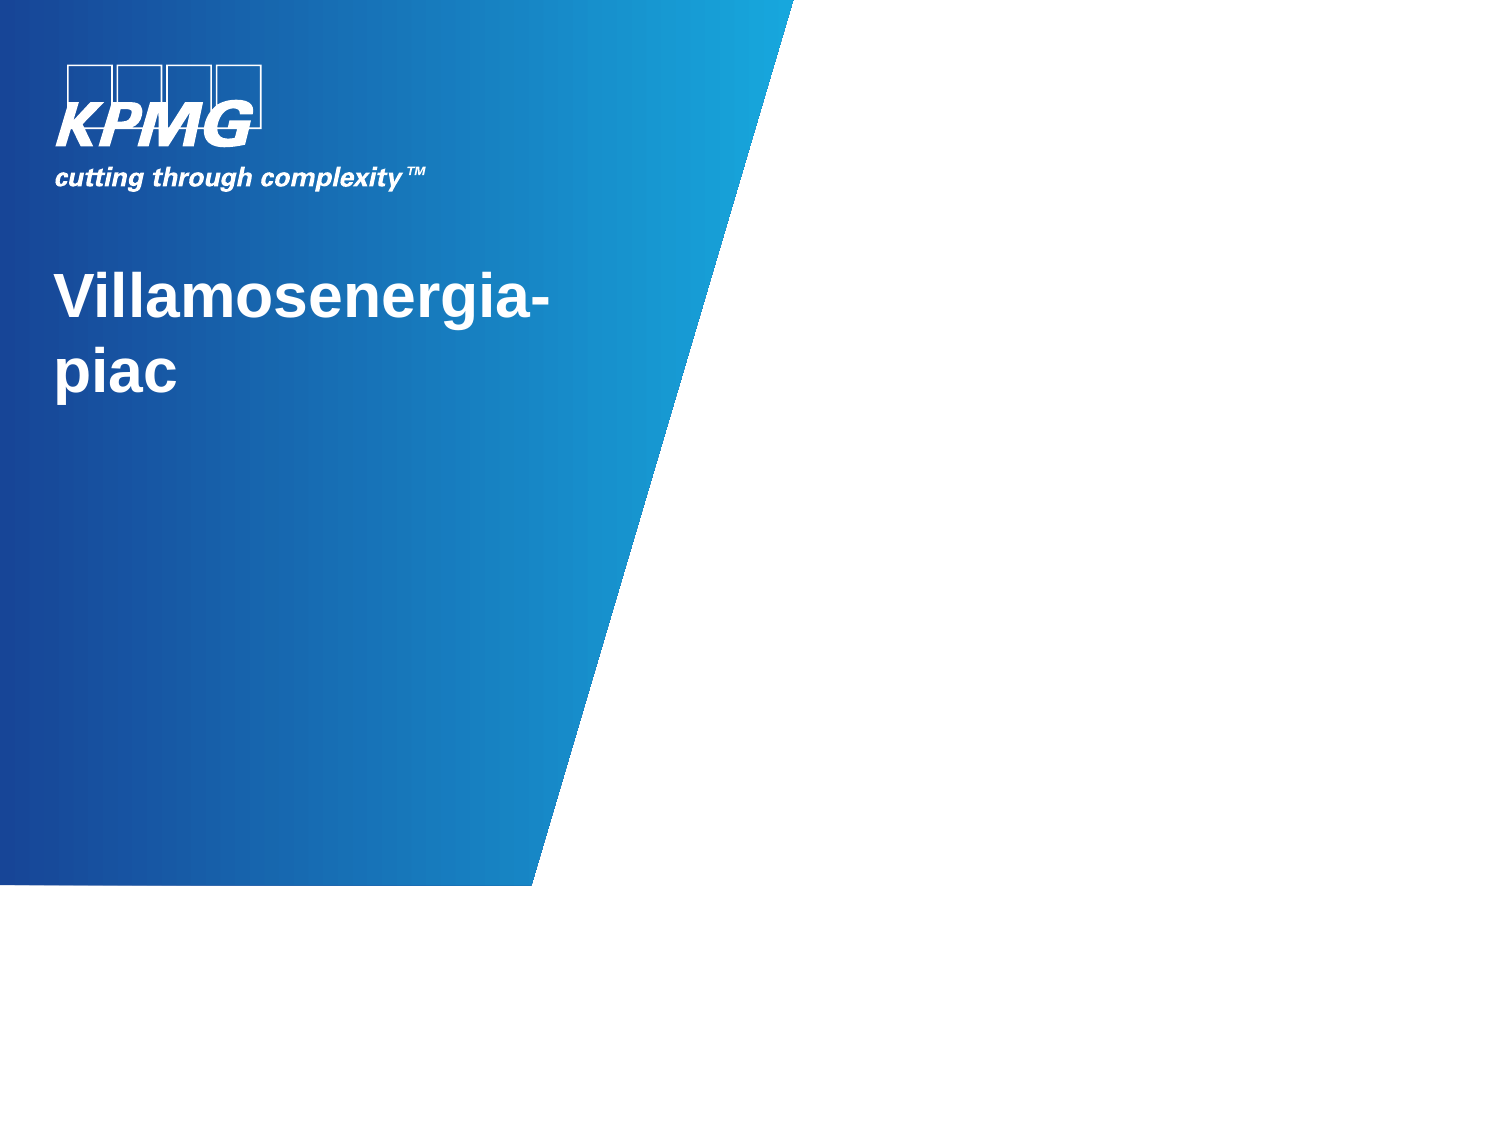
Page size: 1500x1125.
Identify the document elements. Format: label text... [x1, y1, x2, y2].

title Villamosenergia-piac [52, 255, 622, 587]
